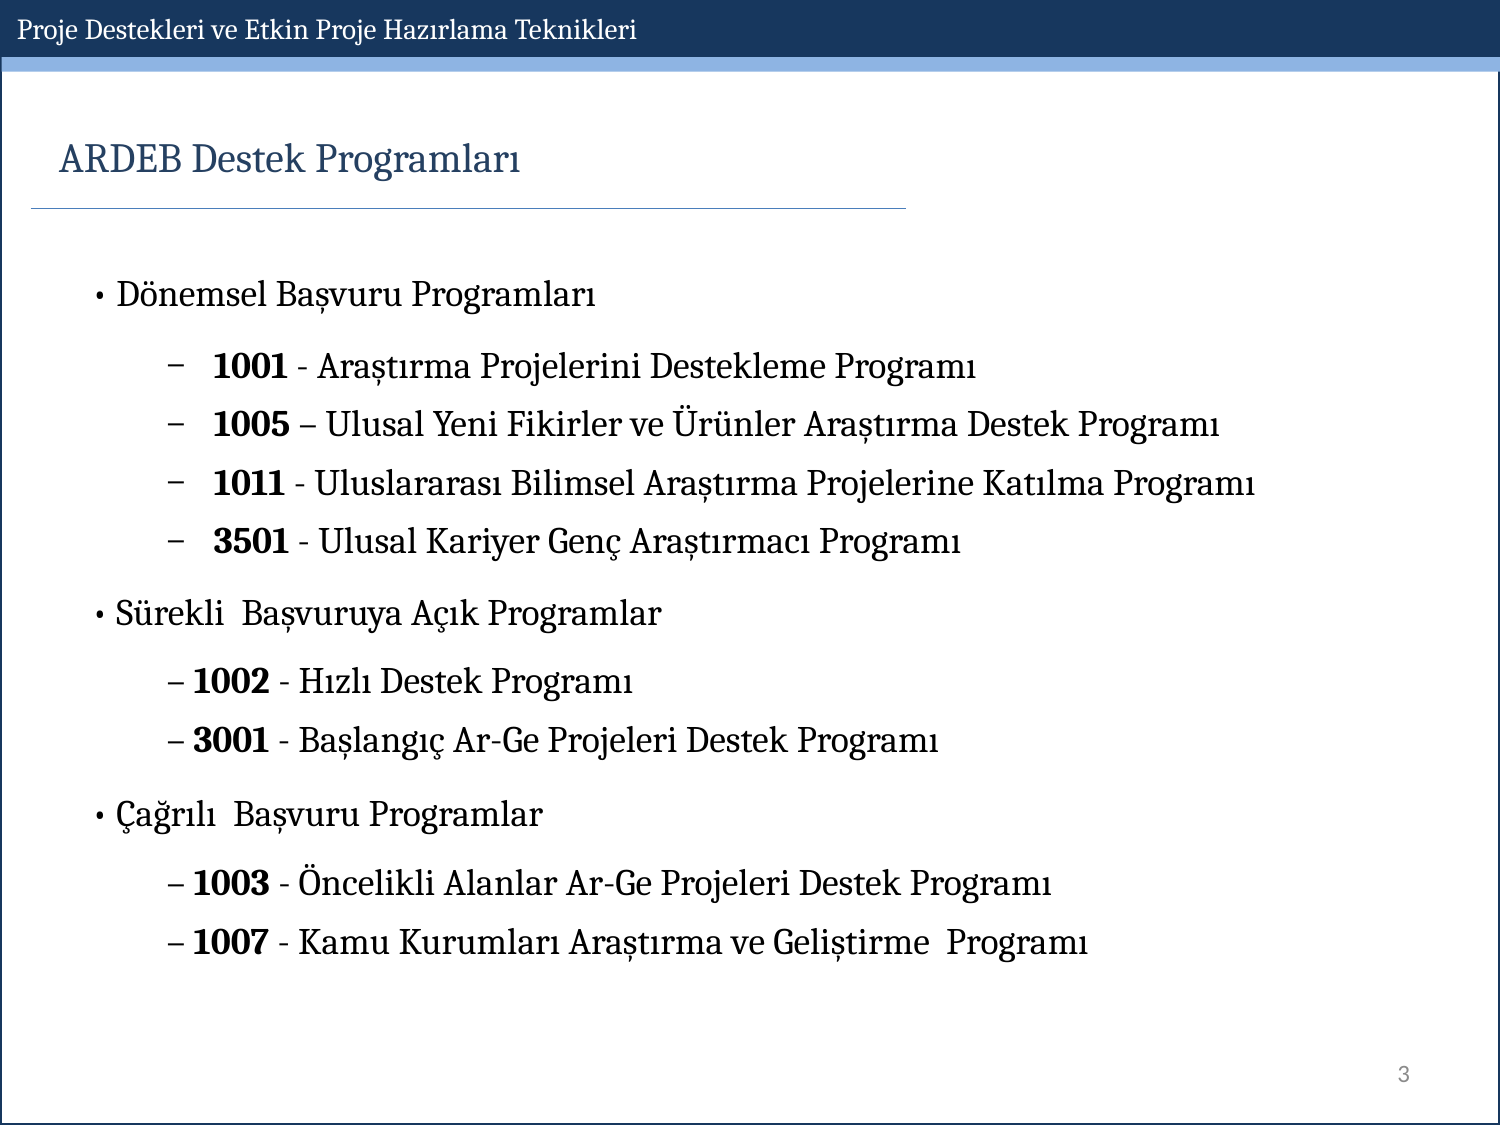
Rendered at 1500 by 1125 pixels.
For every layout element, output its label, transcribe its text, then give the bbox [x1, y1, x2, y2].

slide_number 3 [1074, 1042, 1425, 1103]
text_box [0, 0, 1500, 72]
text_box [0, 79, 1500, 1125]
text_box ARDEB Destek Programları [44, 123, 536, 189]
